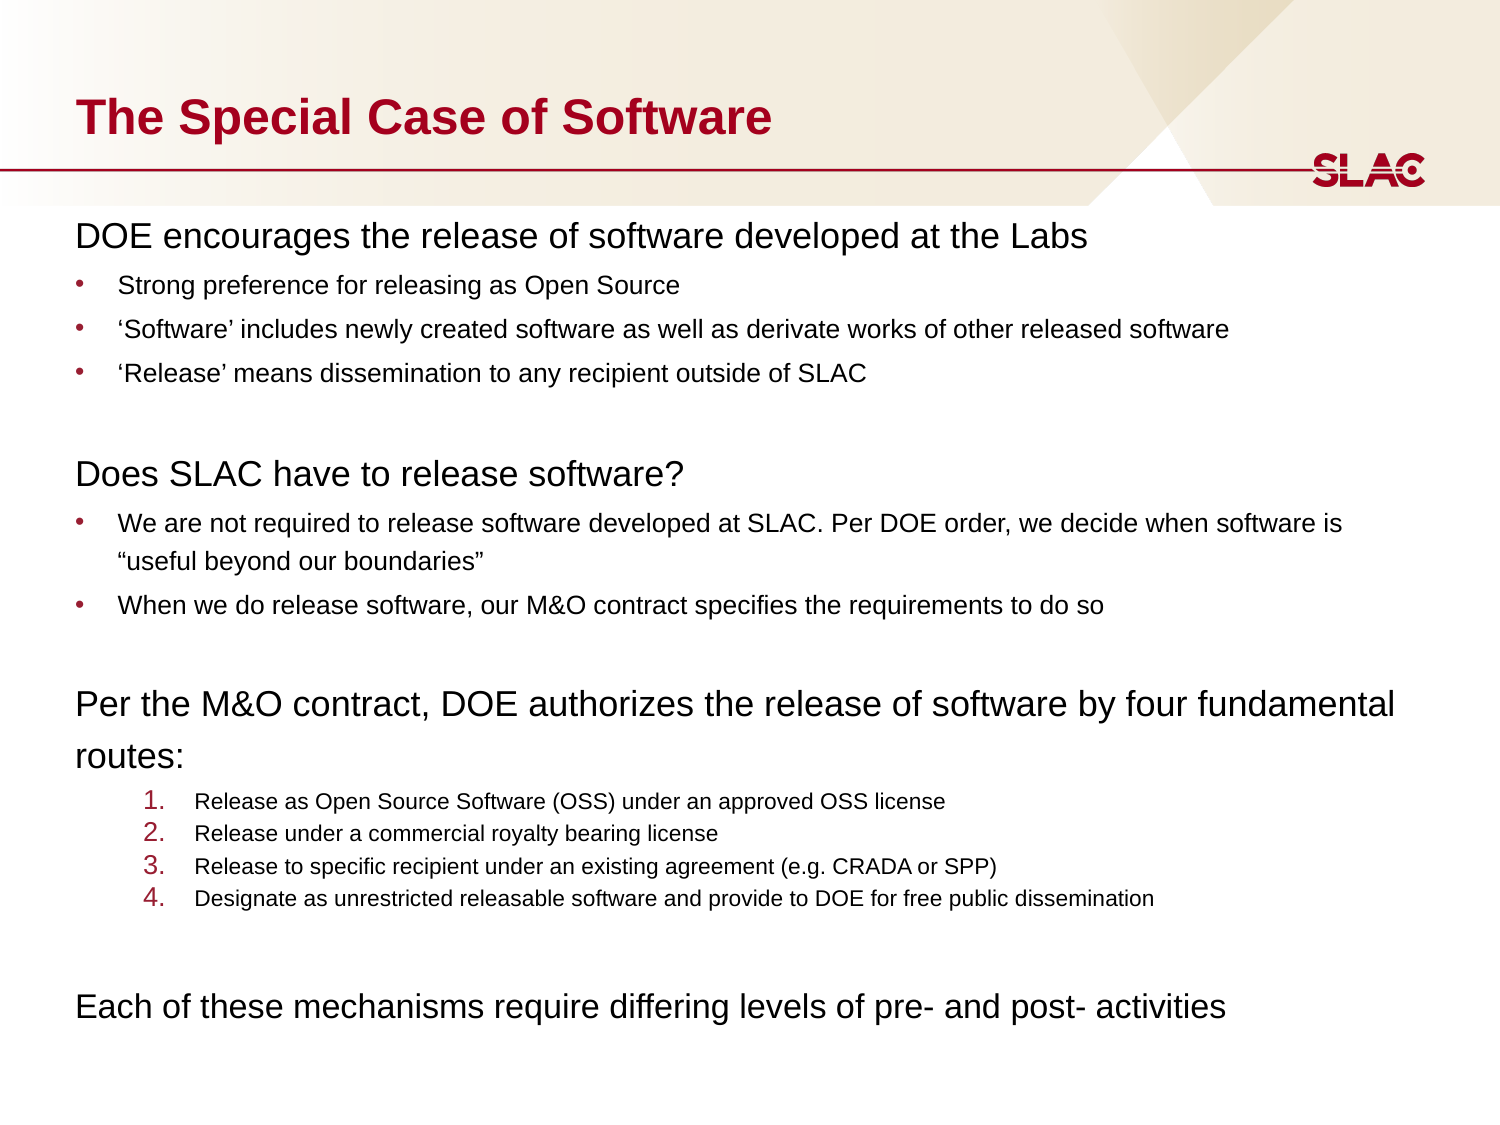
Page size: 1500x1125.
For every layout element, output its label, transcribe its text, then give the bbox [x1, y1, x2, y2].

title The Special Case of Software [75, 21, 1406, 145]
list DOE encourages the release of software developed at the Labs Strong preference for releasing as Open Source ‘Software’ includes newly created software as well as derivate works of other released software ‘Release’ means dissemination to any recipient outside of SLAC Does SLAC have to release software? We are not required to release software developed at SLAC. Per DOE order, we decide when software is “useful beyond our boundaries” When we do release software, our M&O contract specifies the requirements to do so Per the M&O contract, DOE authorizes the release of software by four fundamental routes: Release as Open Source Software (OSS) under an approved OSS license Release under a commercial royalty bearing license Release to specific recipient under an existing agreement (e.g. CRADA or SPP) Designate as unrestricted releasable software and provide to DOE for free public dissemination Each of these mechanisms require differing levels of pre- and post- activities [75, 203, 1406, 1035]
picture [0, 0, 1500, 206]
